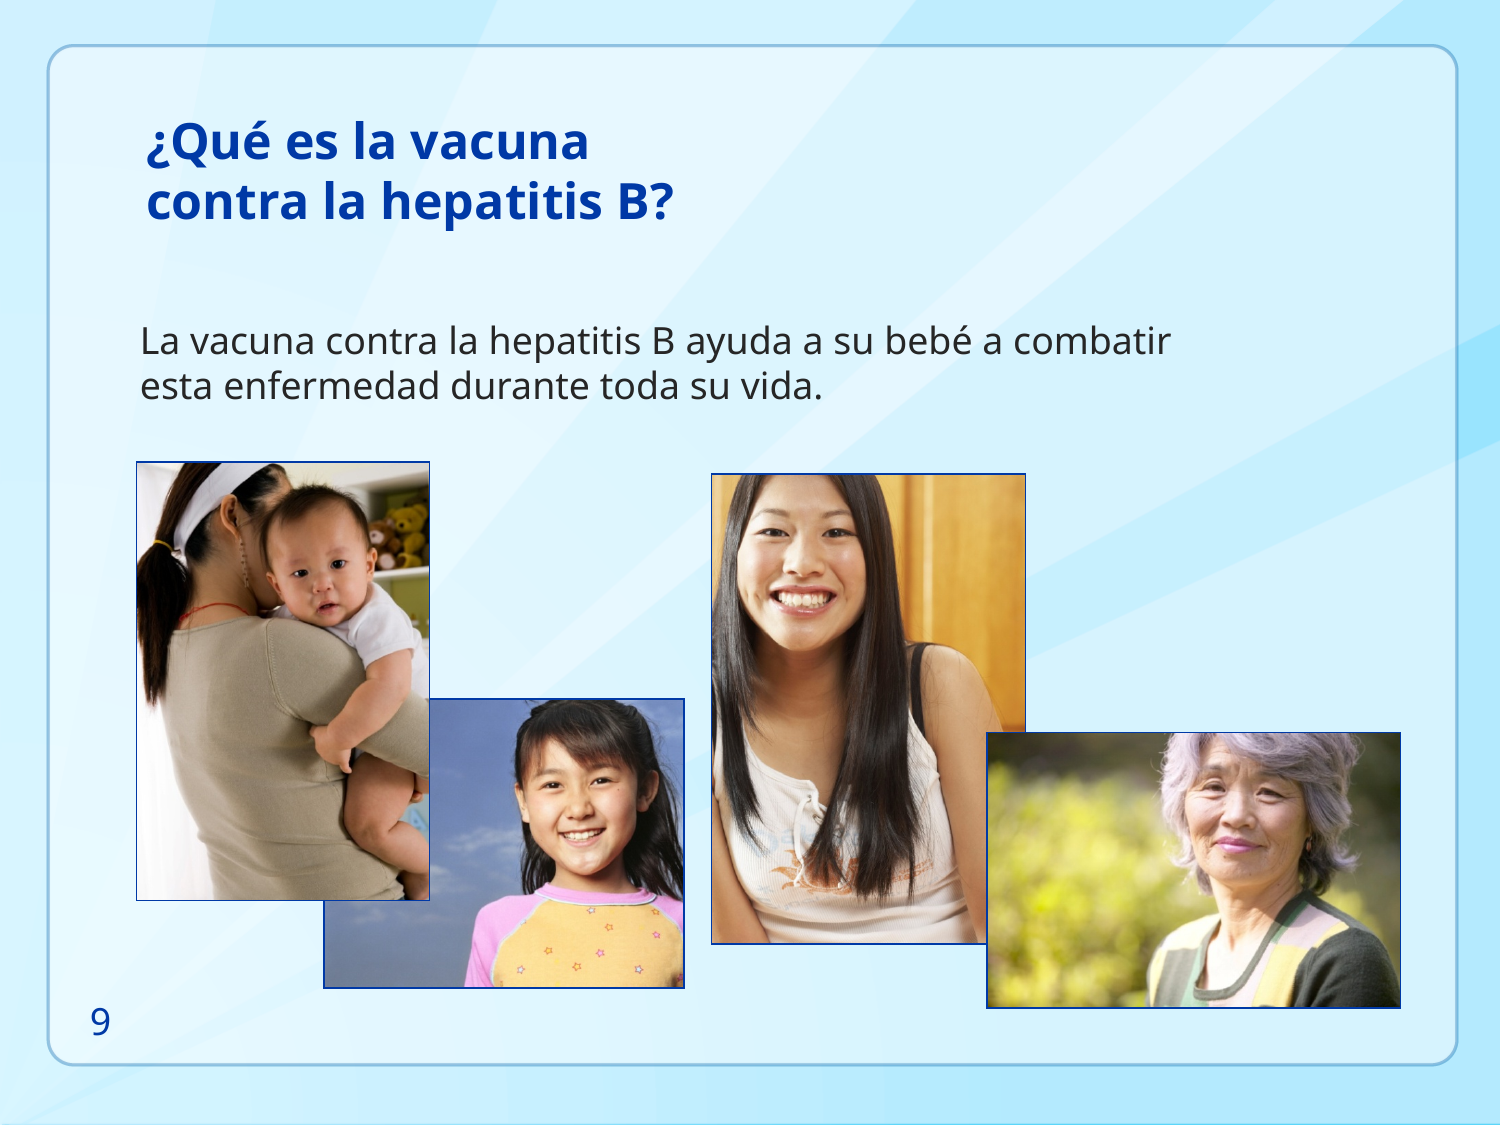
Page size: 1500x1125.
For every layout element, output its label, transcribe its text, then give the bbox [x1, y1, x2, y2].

title ¿Qué es la vacuna contra la hepatitis B? [131, 94, 750, 238]
list La vacuna contra la hepatitis B ayuda a su bebé a combatir esta enfermedad durante toda su vida. [125, 309, 1250, 450]
picture [0, 0, 1500, 1125]
list 9 [75, 950, 1425, 1050]
